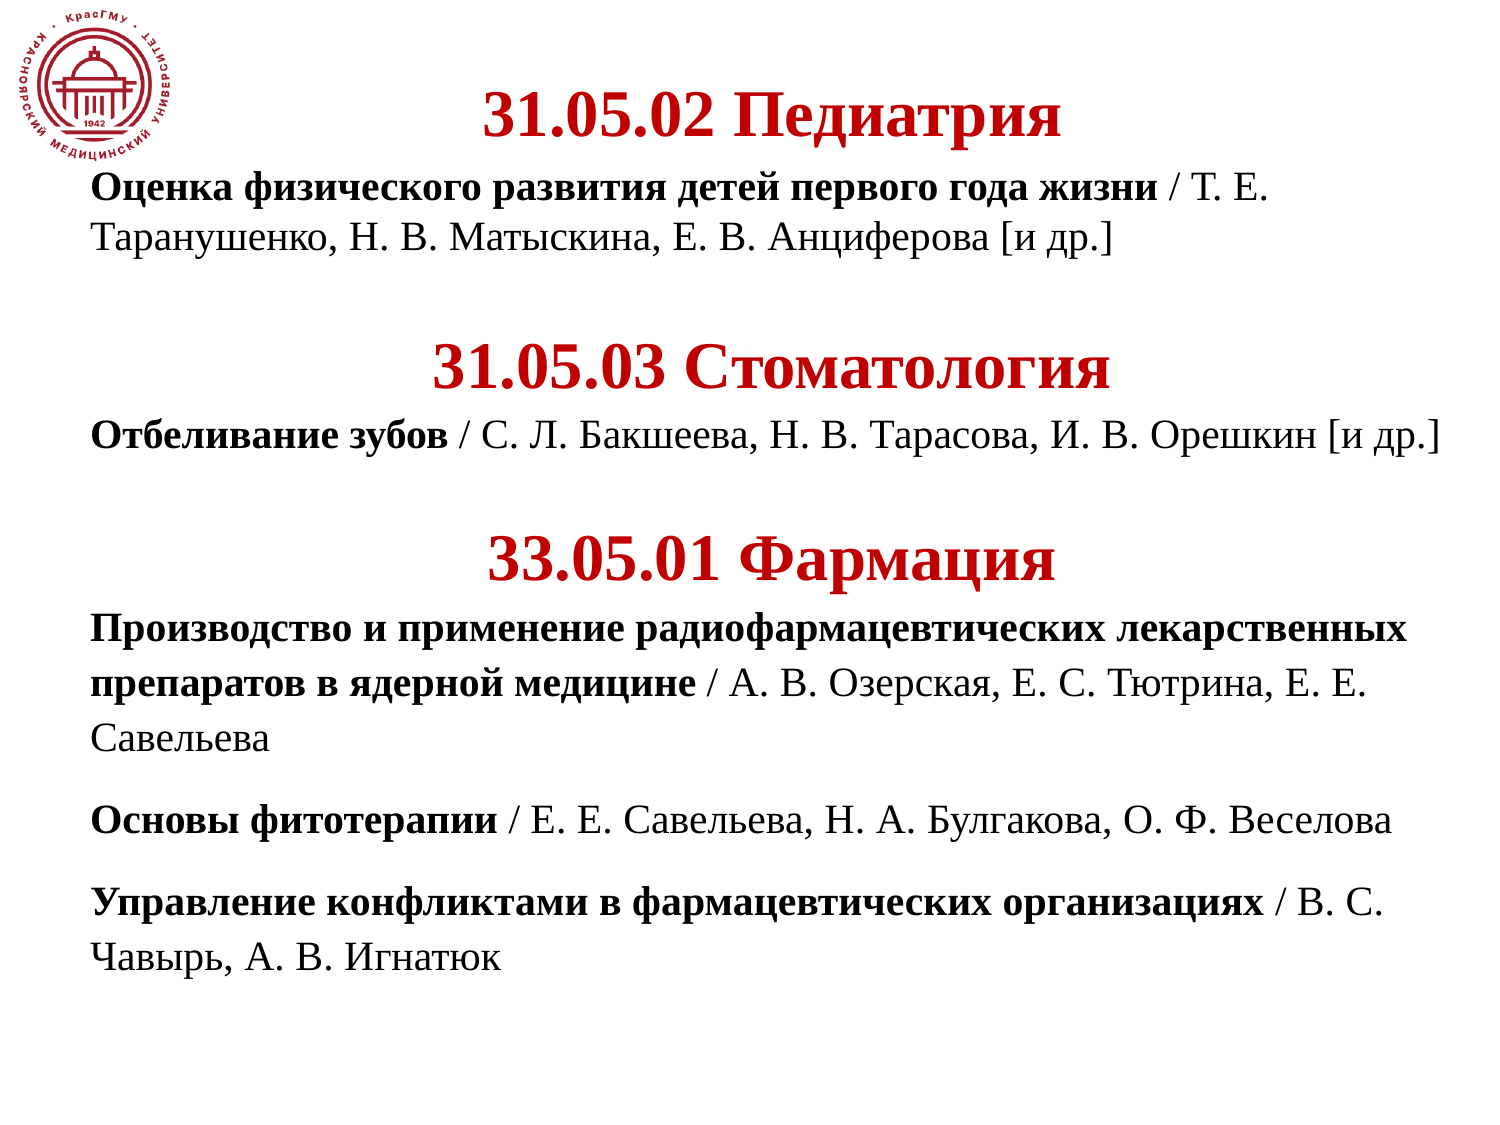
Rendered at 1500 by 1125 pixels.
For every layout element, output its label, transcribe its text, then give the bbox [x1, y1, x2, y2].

list 31.05.02 Педиатрия Оценка физического развития детей первого года жизни / Т. Е. Таранушенко, Н. В. Матыскина, Е. В. Анциферова [и др.] 31.05.03 Стоматология Отбеливание зубов / С. Л. Бакшеева, Н. В. Тарасова, И. В. Орешкин [и др.] 33.05.01 Фармация Производство и применение радиофармацевтических лекарственных препаратов в ядерной медицине / А. В. Озерская, Е. С. Тютрина, Е. Е. Савельева Основы фитотерапии / Е. Е. Савельева, Н. А. Булгакова, О. Ф. Веселова Управление конфликтами в фармацевтических организациях / В. С. Чавырь, А. В. Игнатюк [75, 54, 1471, 1106]
picture [17, 6, 172, 163]
